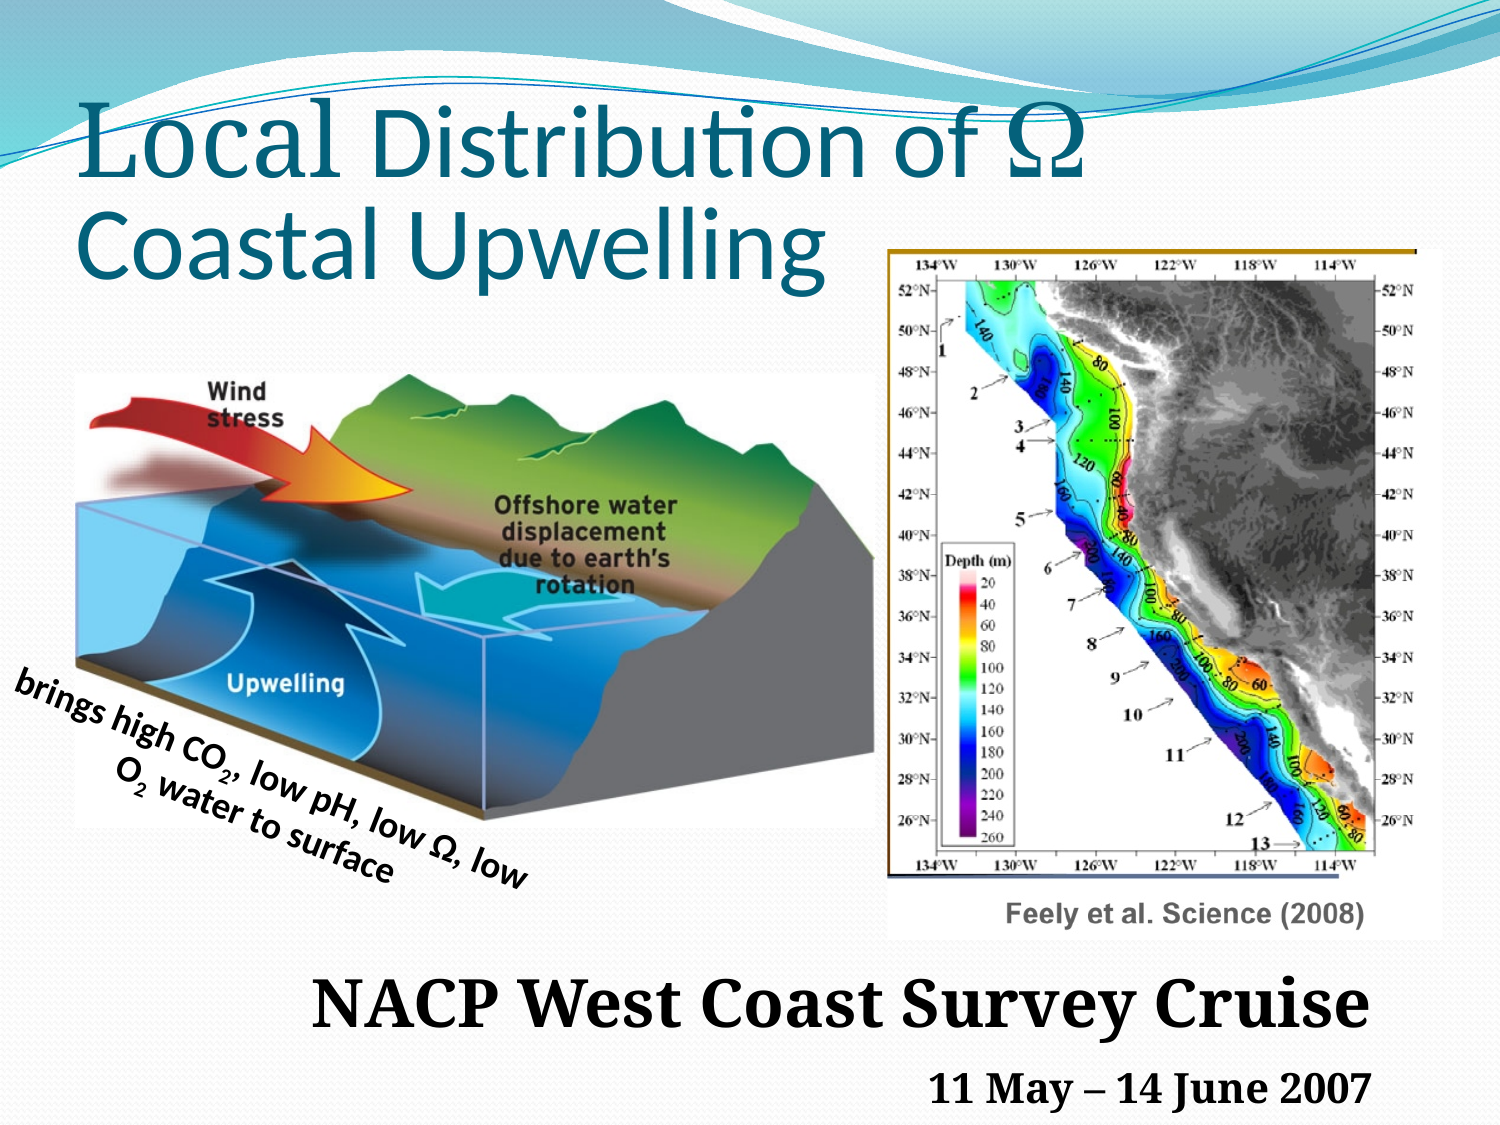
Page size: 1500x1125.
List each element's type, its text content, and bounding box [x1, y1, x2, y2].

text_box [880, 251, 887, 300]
picture [74, 374, 876, 828]
text_box brings high CO2, low pH, low Ω, low O2 water to surface [0, 641, 67, 776]
text_box NACP West Coast Survey Cruise 11 May – 14 June 2007 [0, 953, 1388, 1119]
text_box brings high CO2, low pH, low Ω, low O2 water to surface [226, 839, 562, 953]
title Coastal Upwelling [75, 112, 1425, 300]
text_box Local Distribution of W [74, 12, 1425, 200]
picture [887, 249, 1443, 941]
